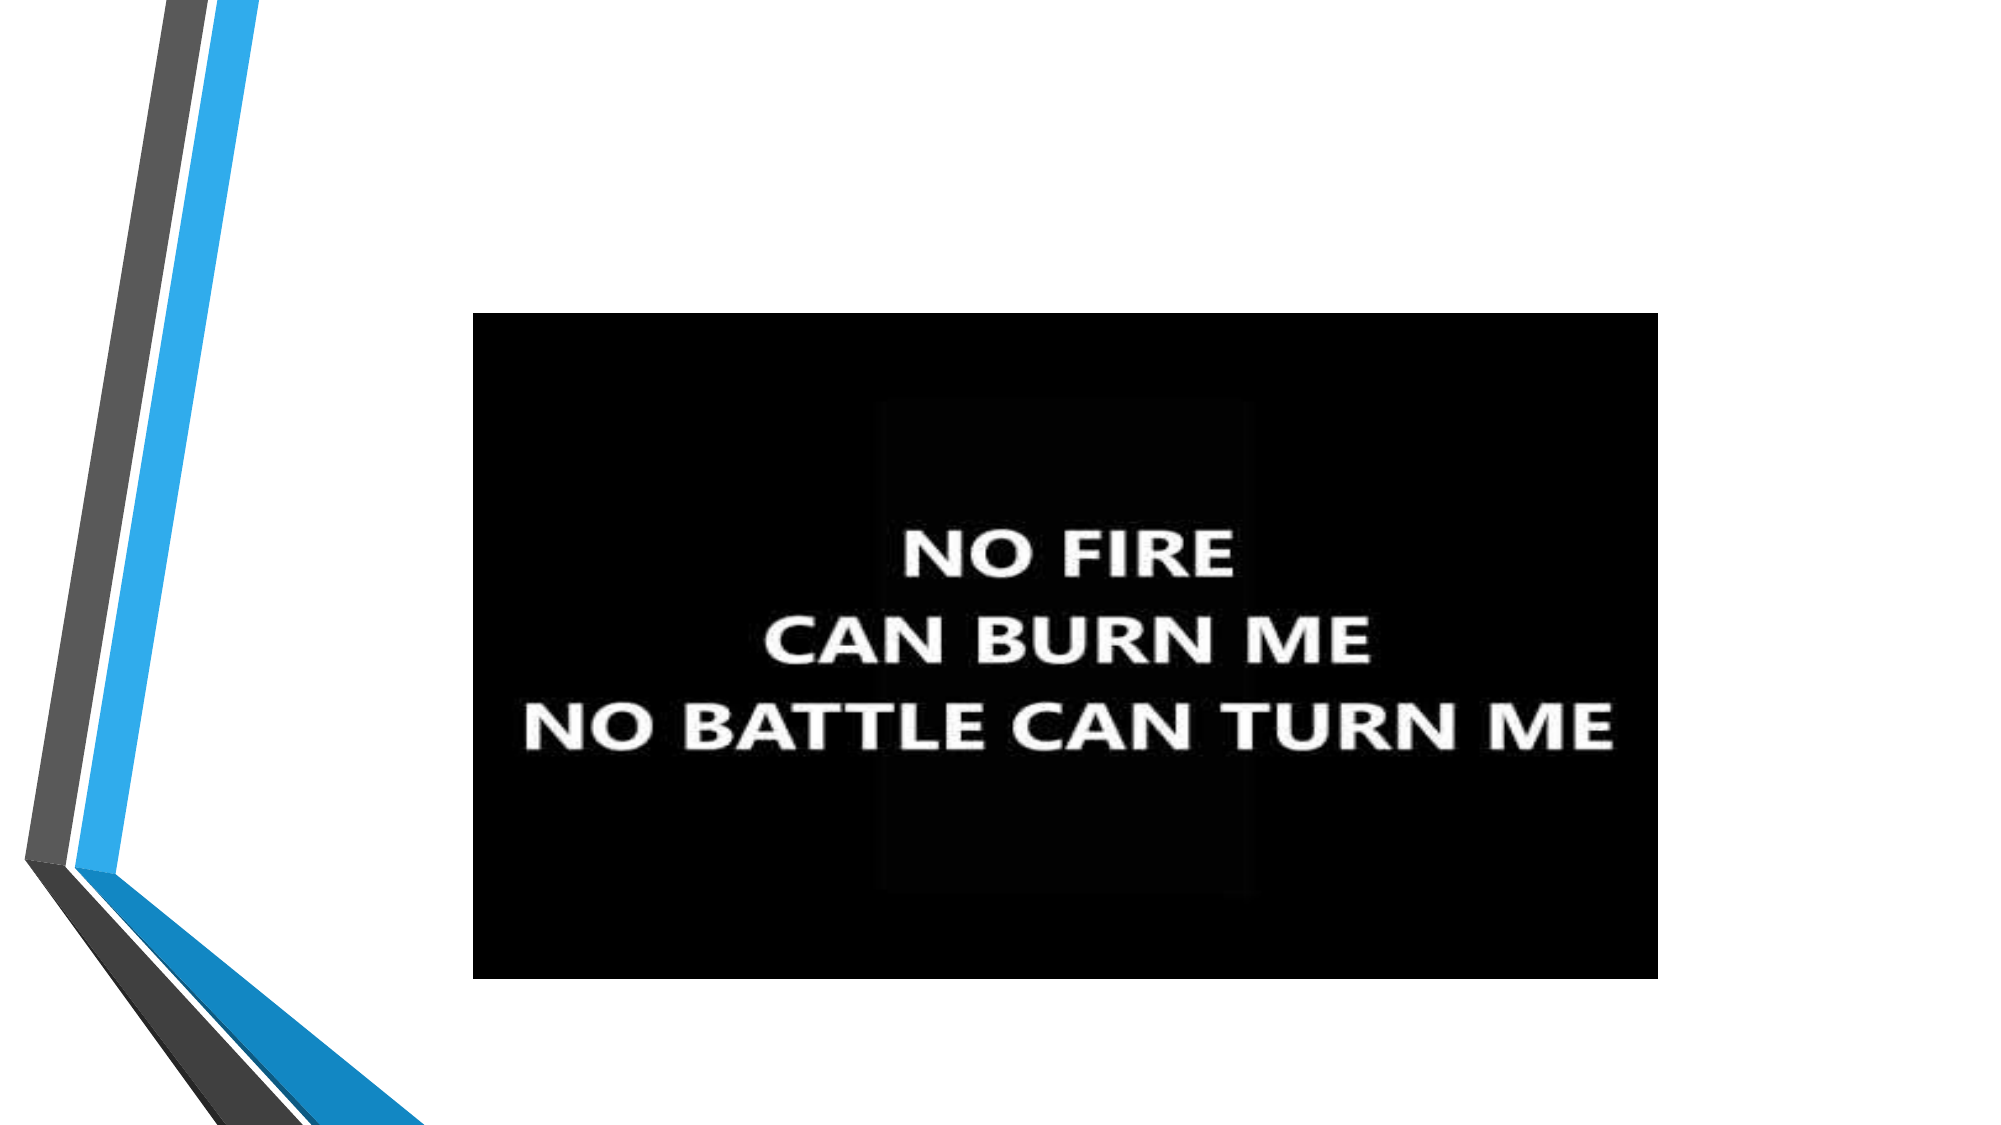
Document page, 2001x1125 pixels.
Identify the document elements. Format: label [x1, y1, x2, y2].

list [471, 312, 1659, 980]
